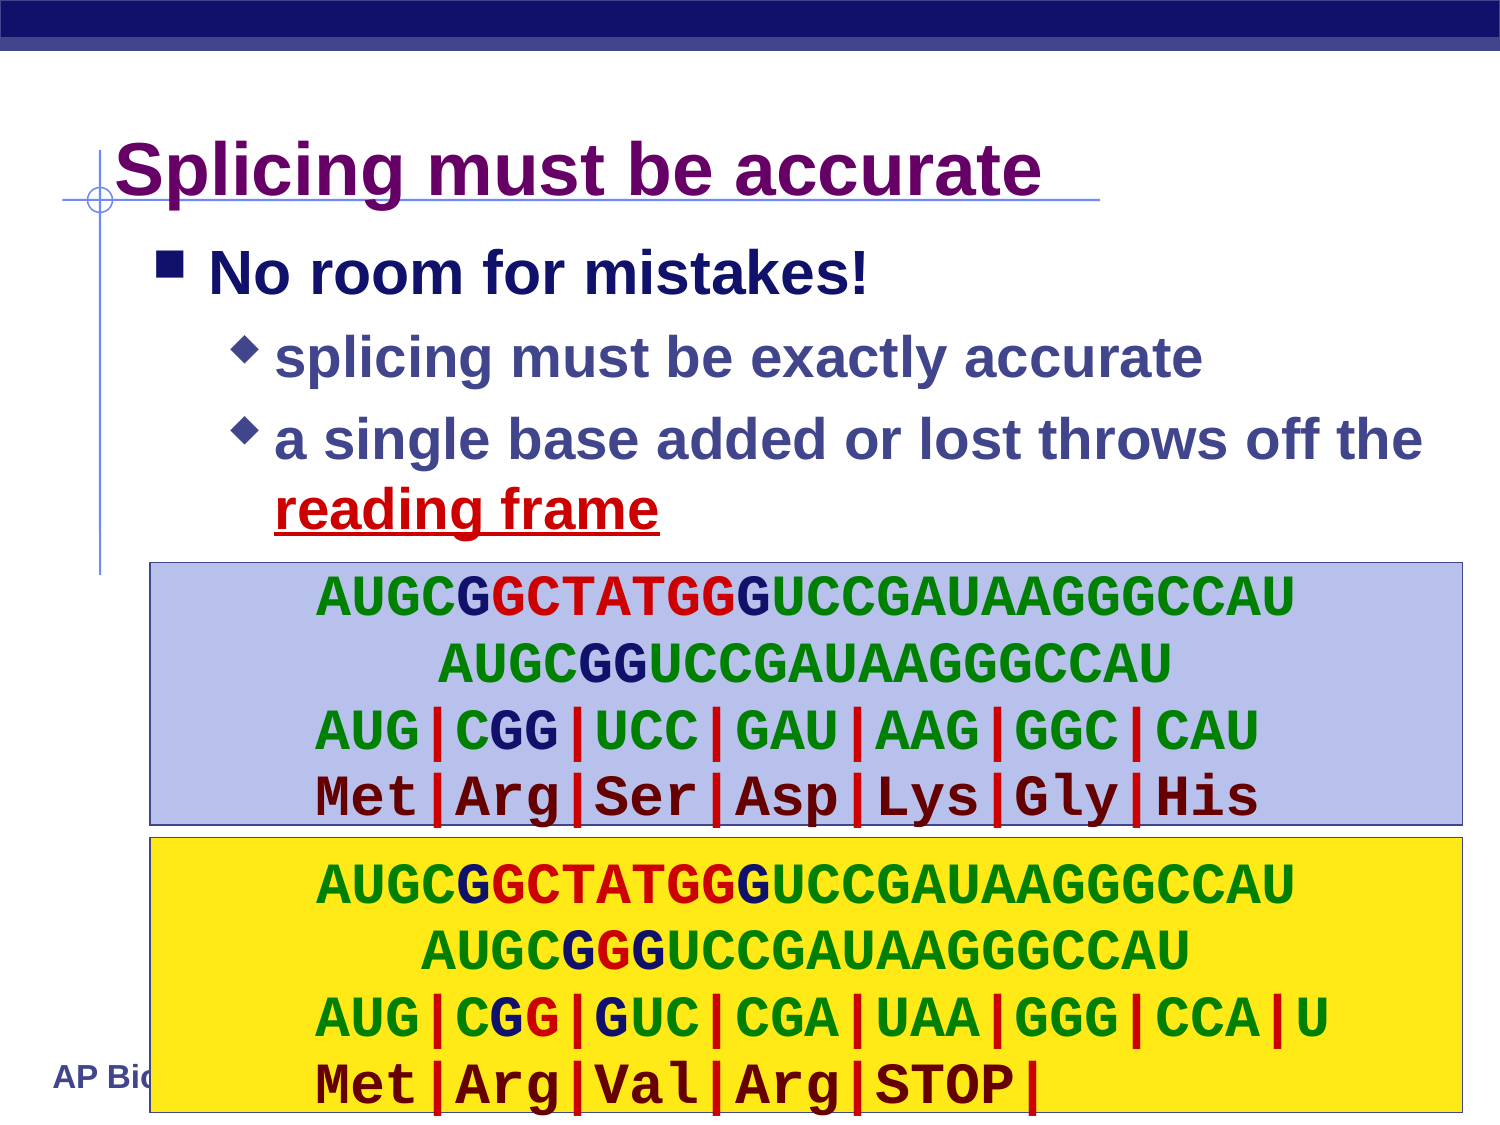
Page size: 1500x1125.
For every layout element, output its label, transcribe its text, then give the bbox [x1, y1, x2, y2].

text_box AUGCGGCTATGGGUCCGAUAAGGGCCAU [301, 837, 1312, 923]
text_box AUGCGGCTATGGGUCCGAUAAGGGCCAU [301, 550, 1312, 635]
text_box AUGCGGGUCCGAUAAGGGCCAU [406, 904, 1206, 989]
text_box AUG|CGG|GUC|CGA|UAA|GGG|CCA|U [300, 970, 1345, 1056]
text_box Met|Arg|Ser|Asp|Lys|Gly|His [300, 750, 1275, 835]
text_box [1189, 562, 1463, 825]
text_box AUG|CGG|UCC|GAU|AAG|GGC|CAU [300, 683, 1275, 750]
title Splicing must be accurate [99, 112, 1375, 238]
text_box [150, 562, 423, 825]
text_box [150, 837, 406, 1113]
text_box [1065, 837, 1463, 1113]
text_box AUGCGGUCCGAUAAGGGCCAU [423, 616, 1189, 702]
list No room for mistakes! splicing must be exactly accurate a single base added or lost throws off the reading frame [137, 224, 1500, 575]
text_box Met|Arg|Val|Arg|STOP| [300, 1037, 1065, 1123]
